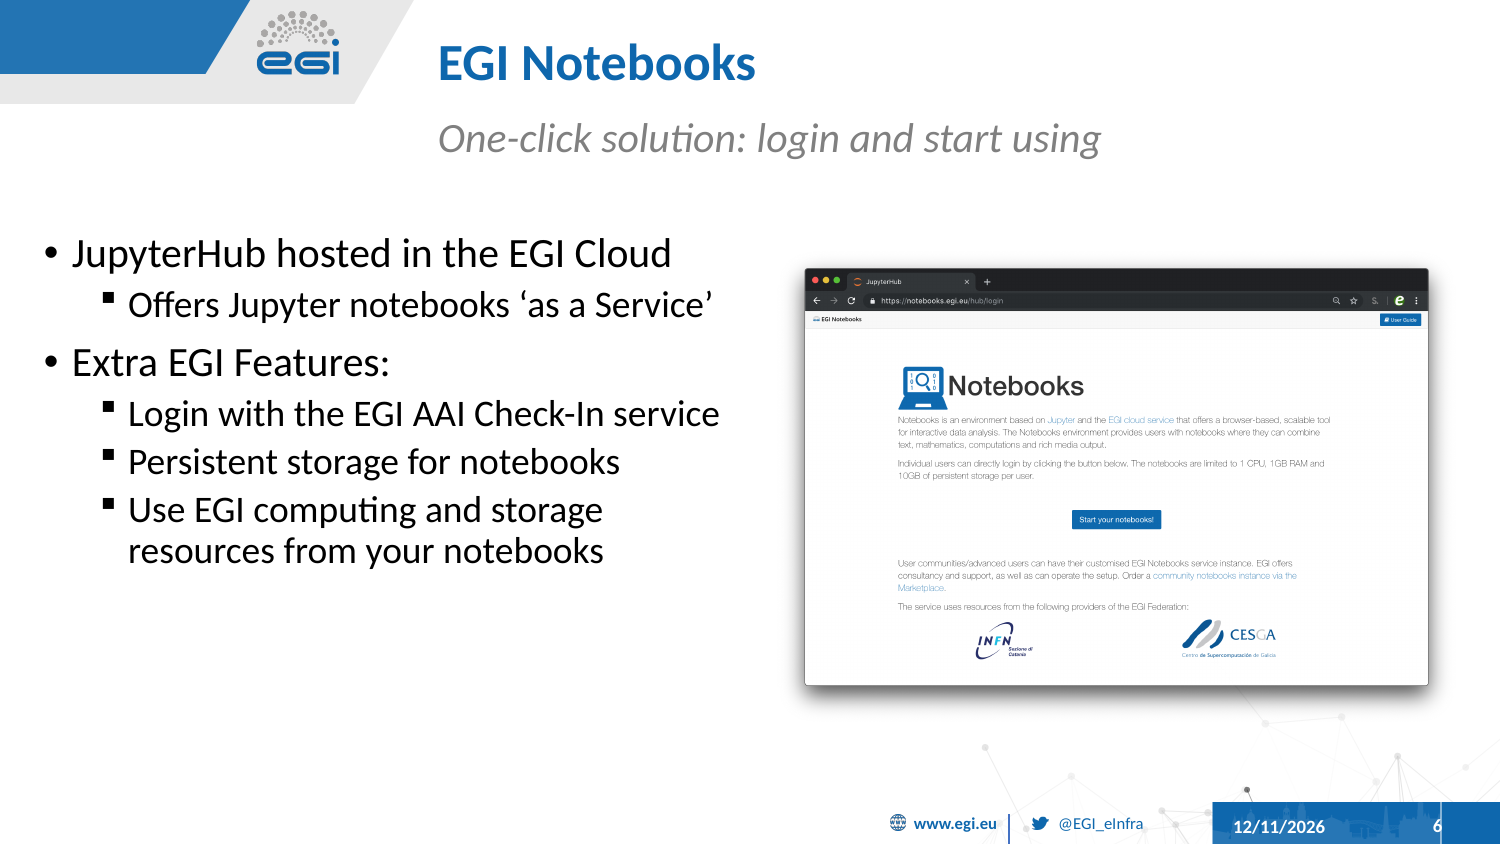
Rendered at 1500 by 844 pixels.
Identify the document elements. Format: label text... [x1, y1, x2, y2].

picture [0, 0, 1500, 844]
subtitle One-click solution: login and start using [423, 103, 1199, 164]
list JupyterHub hosted in the EGI Cloud Offers Jupyter notebooks ‘as a Service’ Extra EGI Features: Login with the EGI AAI Check-In service Persistent storage for notebooks Use EGI computing and storage resources from your notebooks [28, 224, 738, 750]
title EGI Notebooks [423, 27, 1199, 84]
